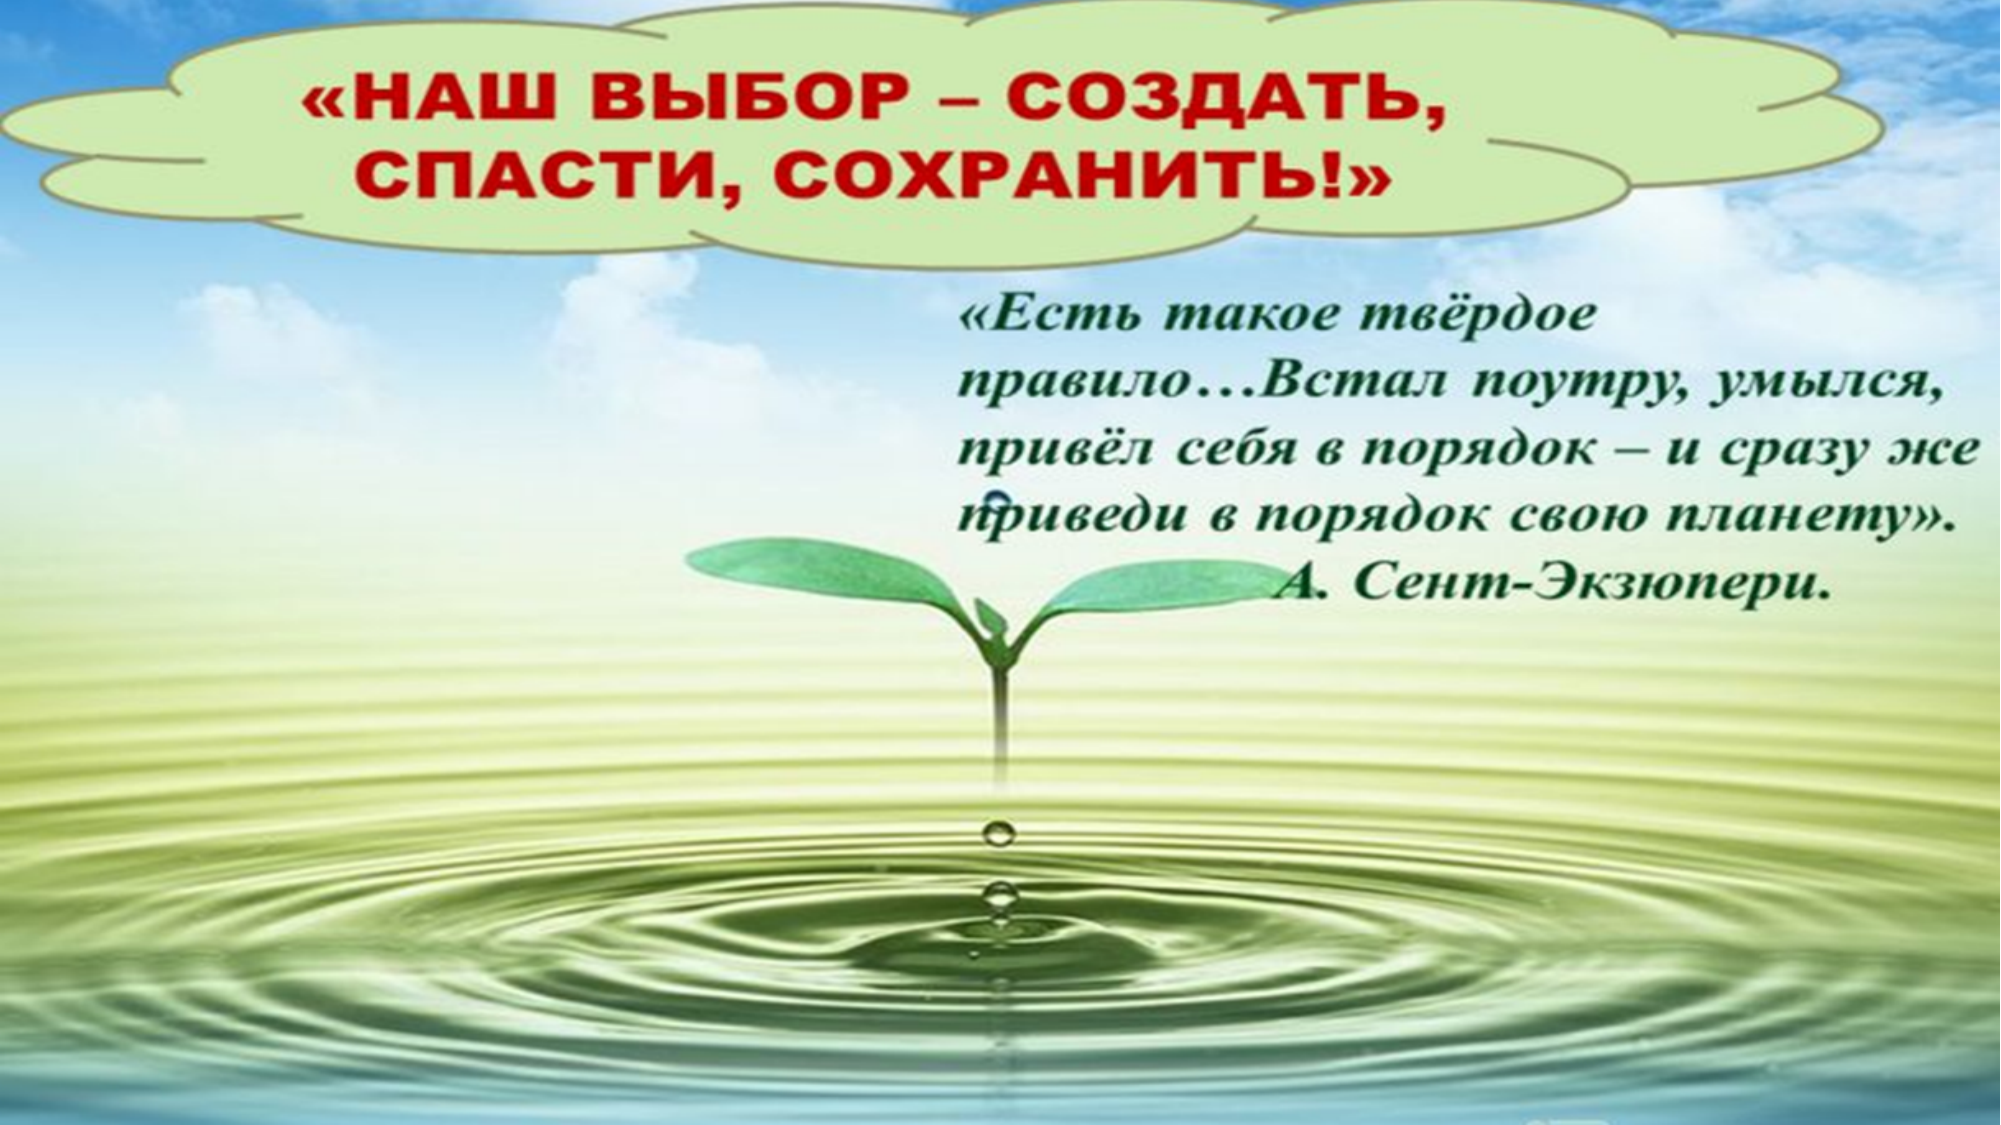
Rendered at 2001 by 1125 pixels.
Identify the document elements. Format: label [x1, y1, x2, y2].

list [0, 0, 2000, 1125]
